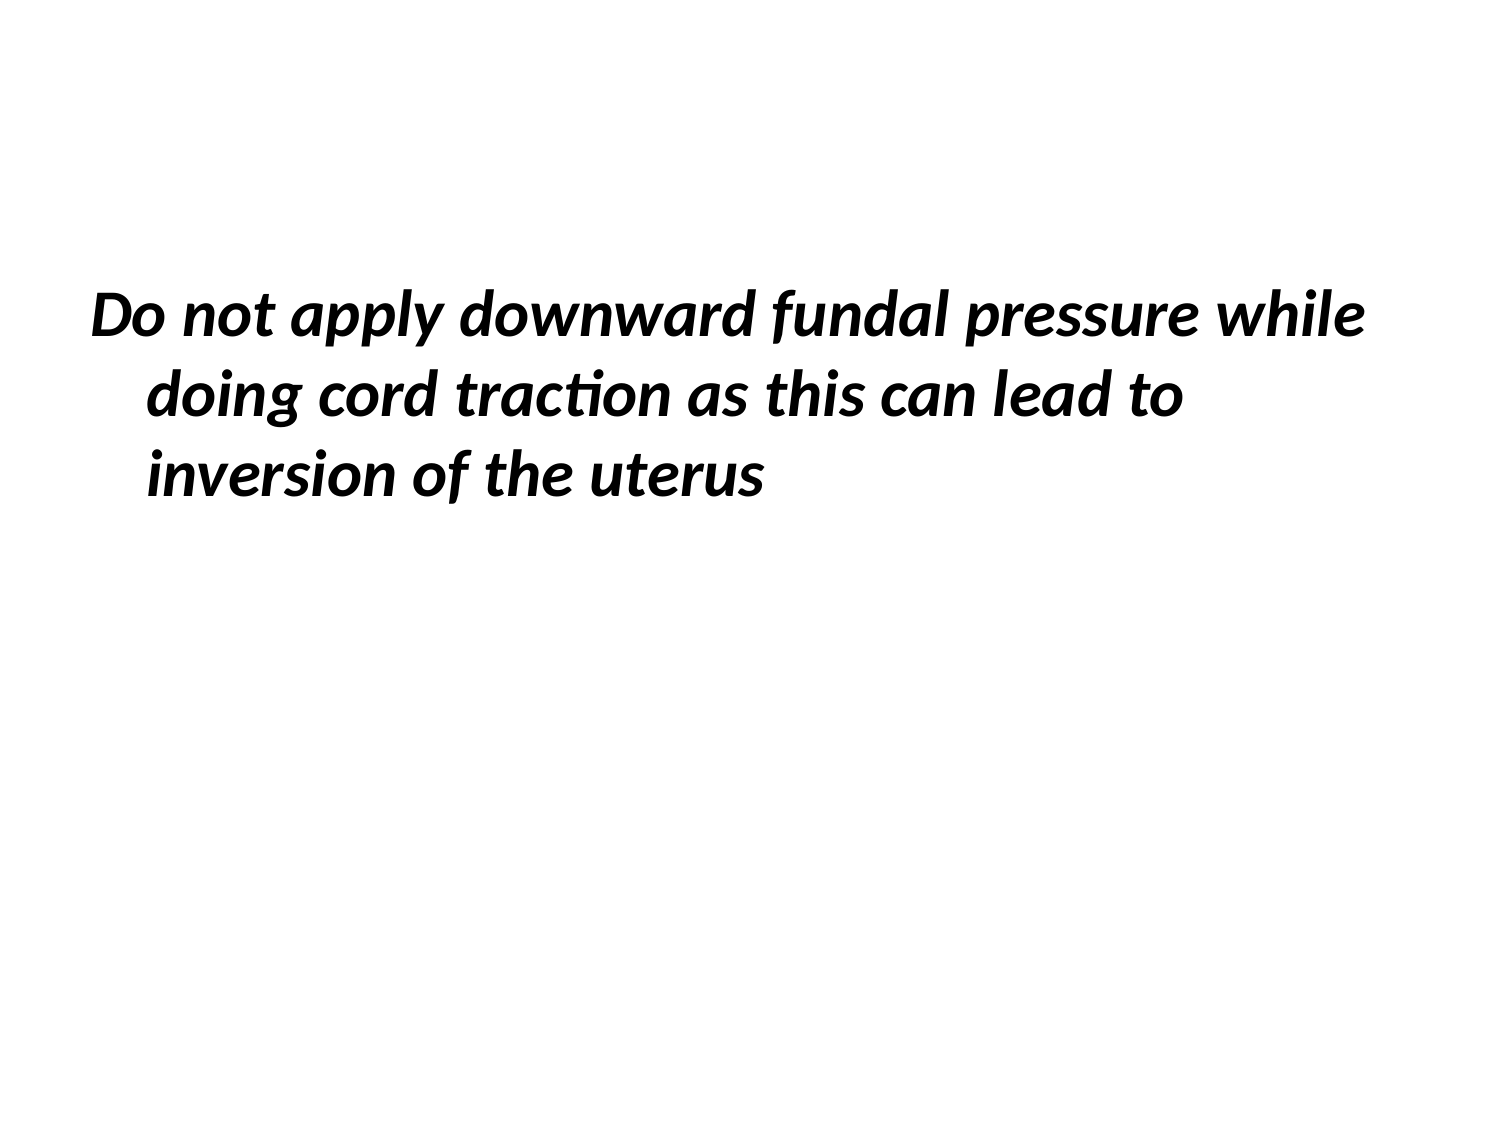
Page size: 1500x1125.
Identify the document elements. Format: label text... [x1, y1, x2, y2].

list Do not apply downward fundal pressure while doing cord traction as this can lead to inversion of the uterus [75, 262, 1425, 1005]
